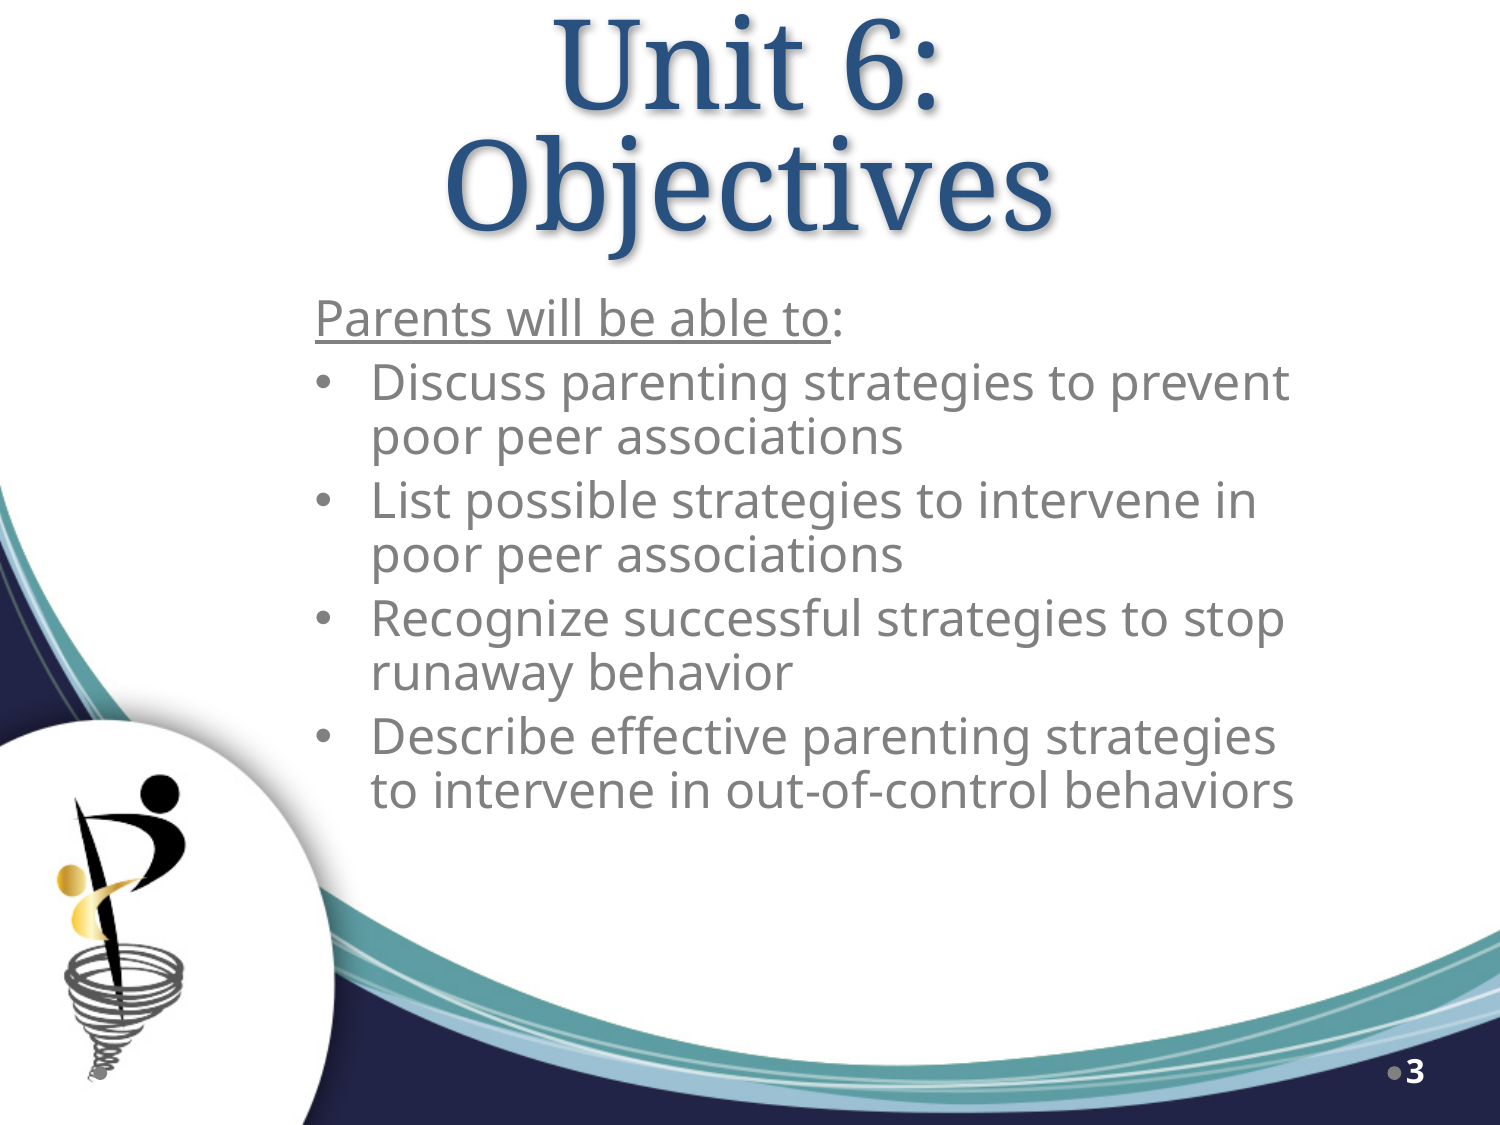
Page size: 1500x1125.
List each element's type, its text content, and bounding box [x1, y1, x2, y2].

list Parents will be able to: Discuss parenting strategies to prevent poor peer associations List possible strategies to intervene in poor peer associations Recognize successful strategies to stop runaway behavior Describe effective parenting strategies to intervene in out-of-control behaviors [299, 285, 1350, 1125]
title Unit 6: Objectives [246, 75, 1251, 263]
slide_number 3 [1401, 1042, 1494, 1103]
picture [0, 0, 1500, 1125]
